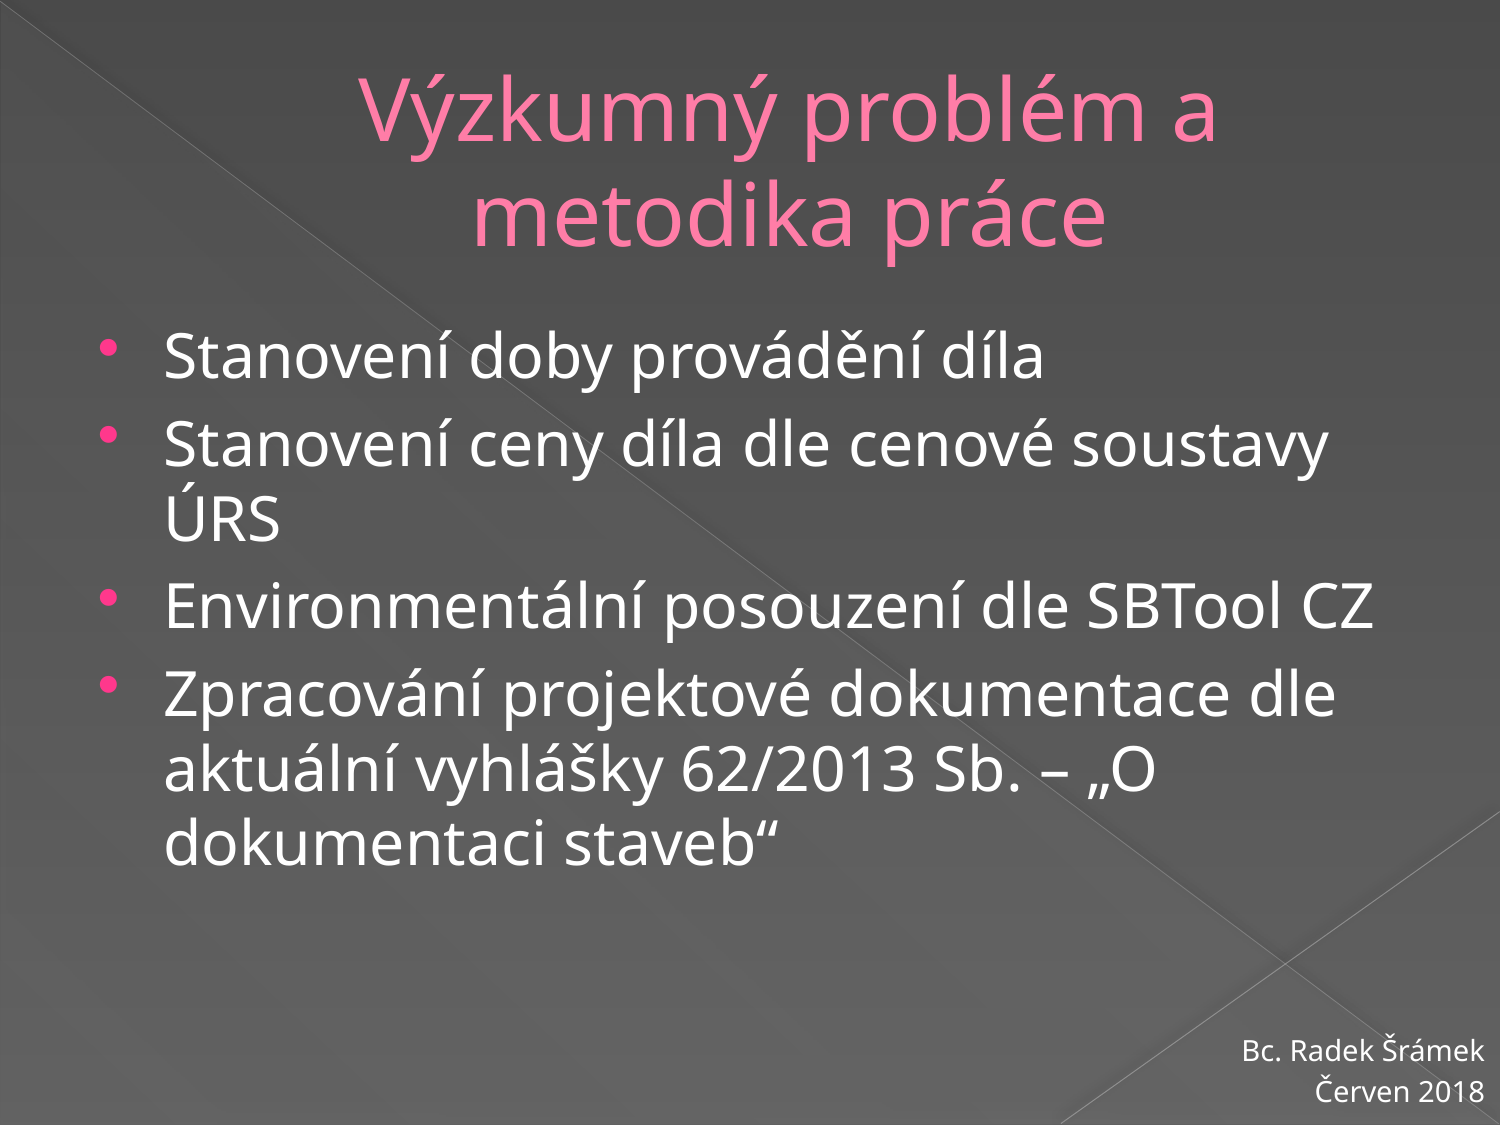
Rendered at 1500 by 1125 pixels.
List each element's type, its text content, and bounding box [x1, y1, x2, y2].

list Stanovení doby provádění díla Stanovení ceny díla dle cenové soustavy ÚRS Environmentální posouzení dle SBTool CZ Zpracování projektové dokumentace dle aktuální vyhlášky 62/2013 Sb. – „O dokumentaci staveb“ [75, 308, 1425, 1059]
text_box Bc. Radek Šrámek Červen 2018 [149, 1024, 1500, 1125]
title Výzkumný problém a metodika práce [75, 43, 1425, 274]
